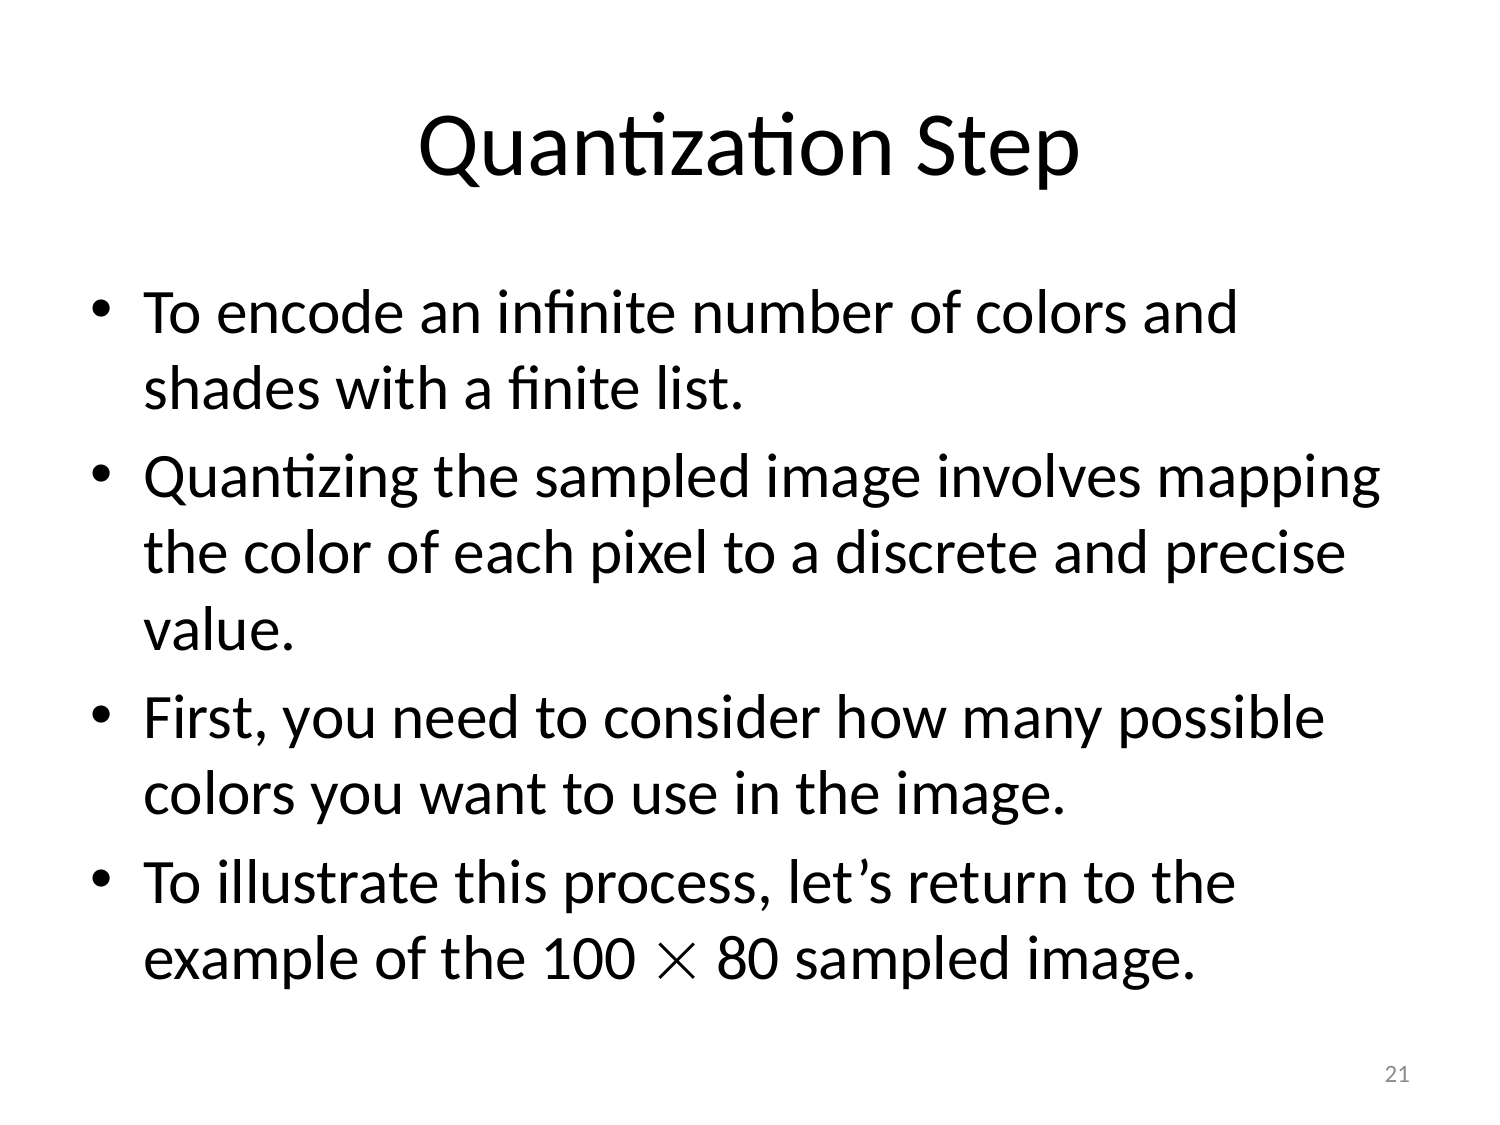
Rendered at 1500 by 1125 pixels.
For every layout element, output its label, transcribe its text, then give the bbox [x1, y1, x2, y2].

title Quantization Step [74, 44, 1426, 233]
list To encode an infinite number of colors and shades with a finite list. Quantizing the sampled image involves mapping the color of each pixel to a discrete and precise value. First, you need to consider how many possible colors you want to use in the image. To illustrate this process, let’s return to the example of the 100  80 sampled image. [74, 262, 1426, 1006]
slide_number 21 [1074, 1042, 1425, 1103]
